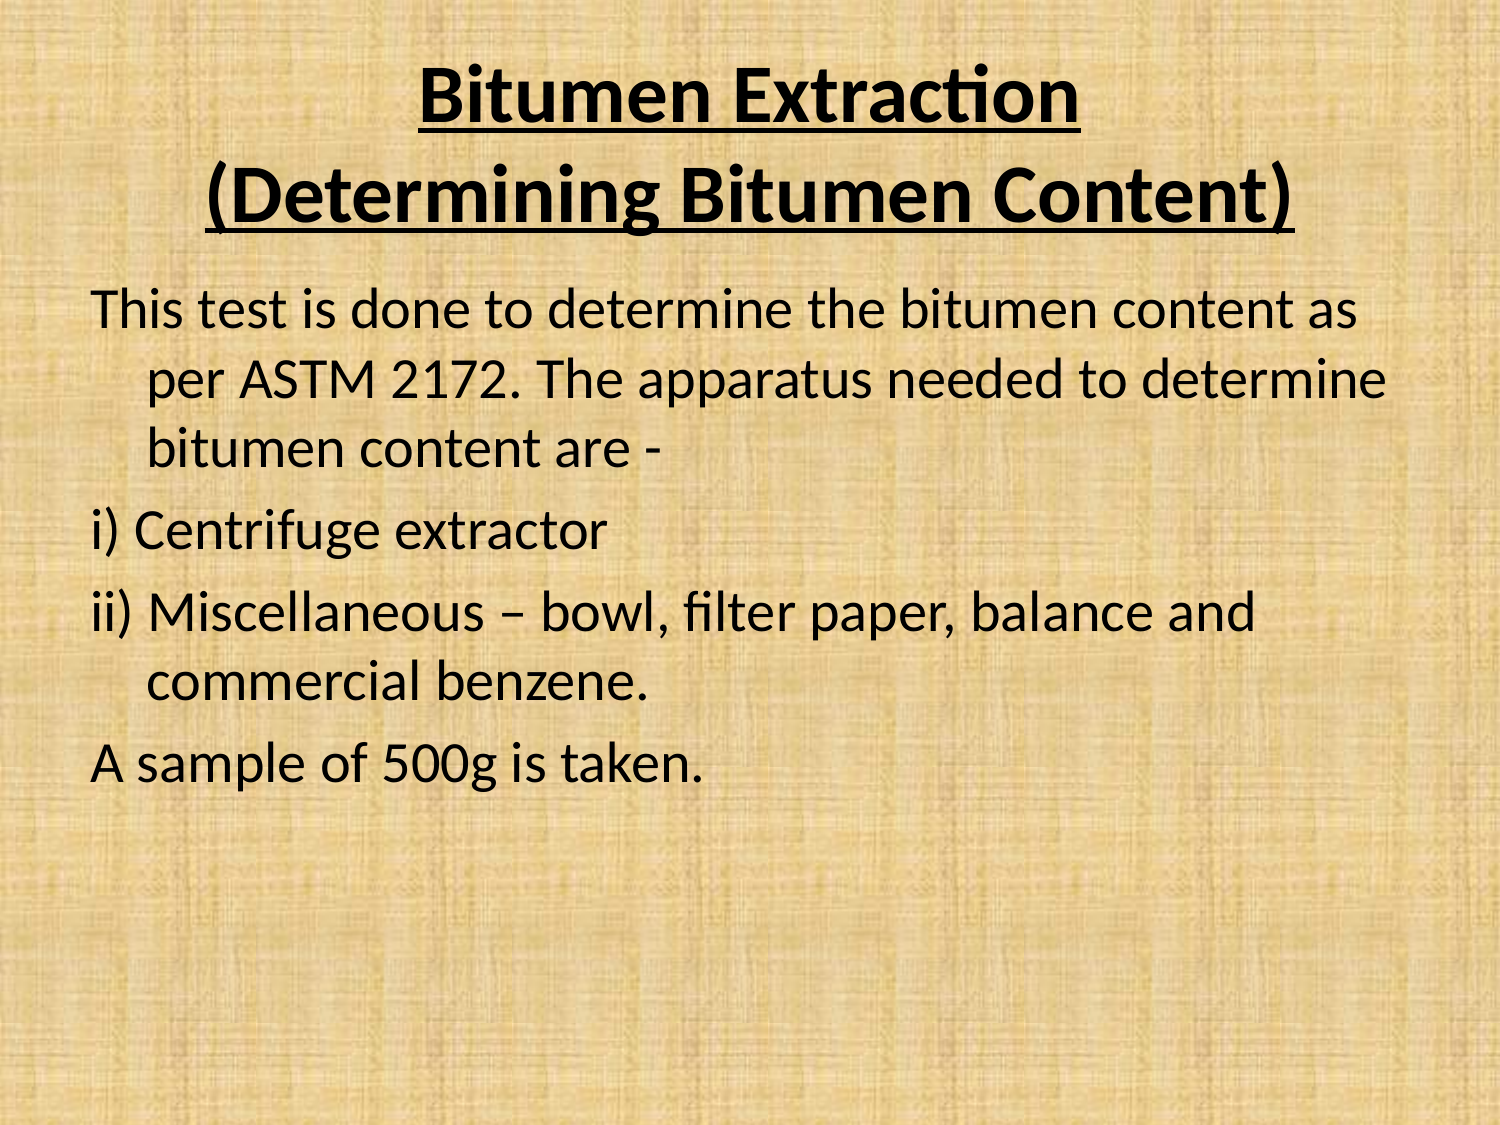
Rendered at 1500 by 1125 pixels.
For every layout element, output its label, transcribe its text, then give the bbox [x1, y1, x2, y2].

title Bitumen Extraction (Determining Bitumen Content) [75, 45, 1425, 233]
list This test is done to determine the bitumen content as per ASTM 2172. The apparatus needed to determine bitumen content are - i) Centrifuge extractor ii) Miscellaneous – bowl, filter paper, balance and commercial benzene. A sample of 500g is taken. [75, 262, 1425, 1005]
picture [0, 0, 1500, 1125]
